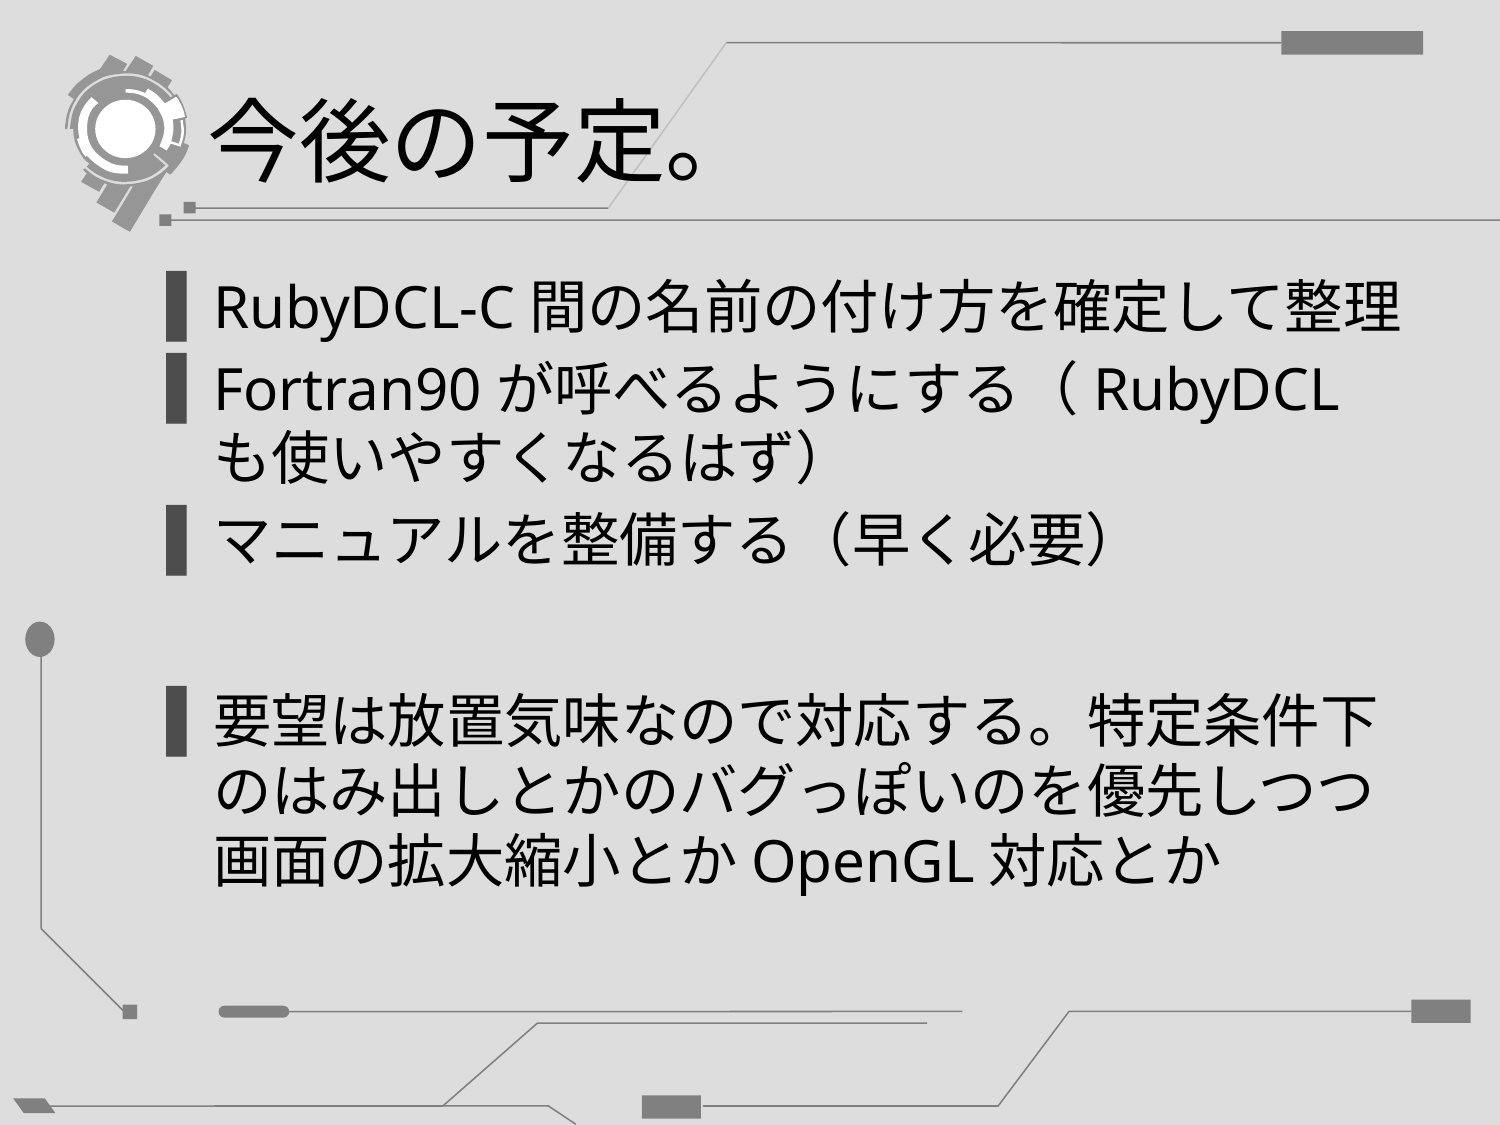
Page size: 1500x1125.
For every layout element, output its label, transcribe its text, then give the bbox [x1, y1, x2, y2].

list RubyDCL-C間の名前の付け方を確定して整理 Fortran90が呼べるようにする（RubyDCLも使いやすくなるはず） マニュアルを整備する（早く必要） 要望は放置気味なので対応する。特定条件下のはみ出しとかのバグっぽいのを優先しつつ画面の拡大縮小とかOpenGL対応とか [76, 262, 1427, 1005]
title 今後の予定。 [192, 45, 1425, 233]
